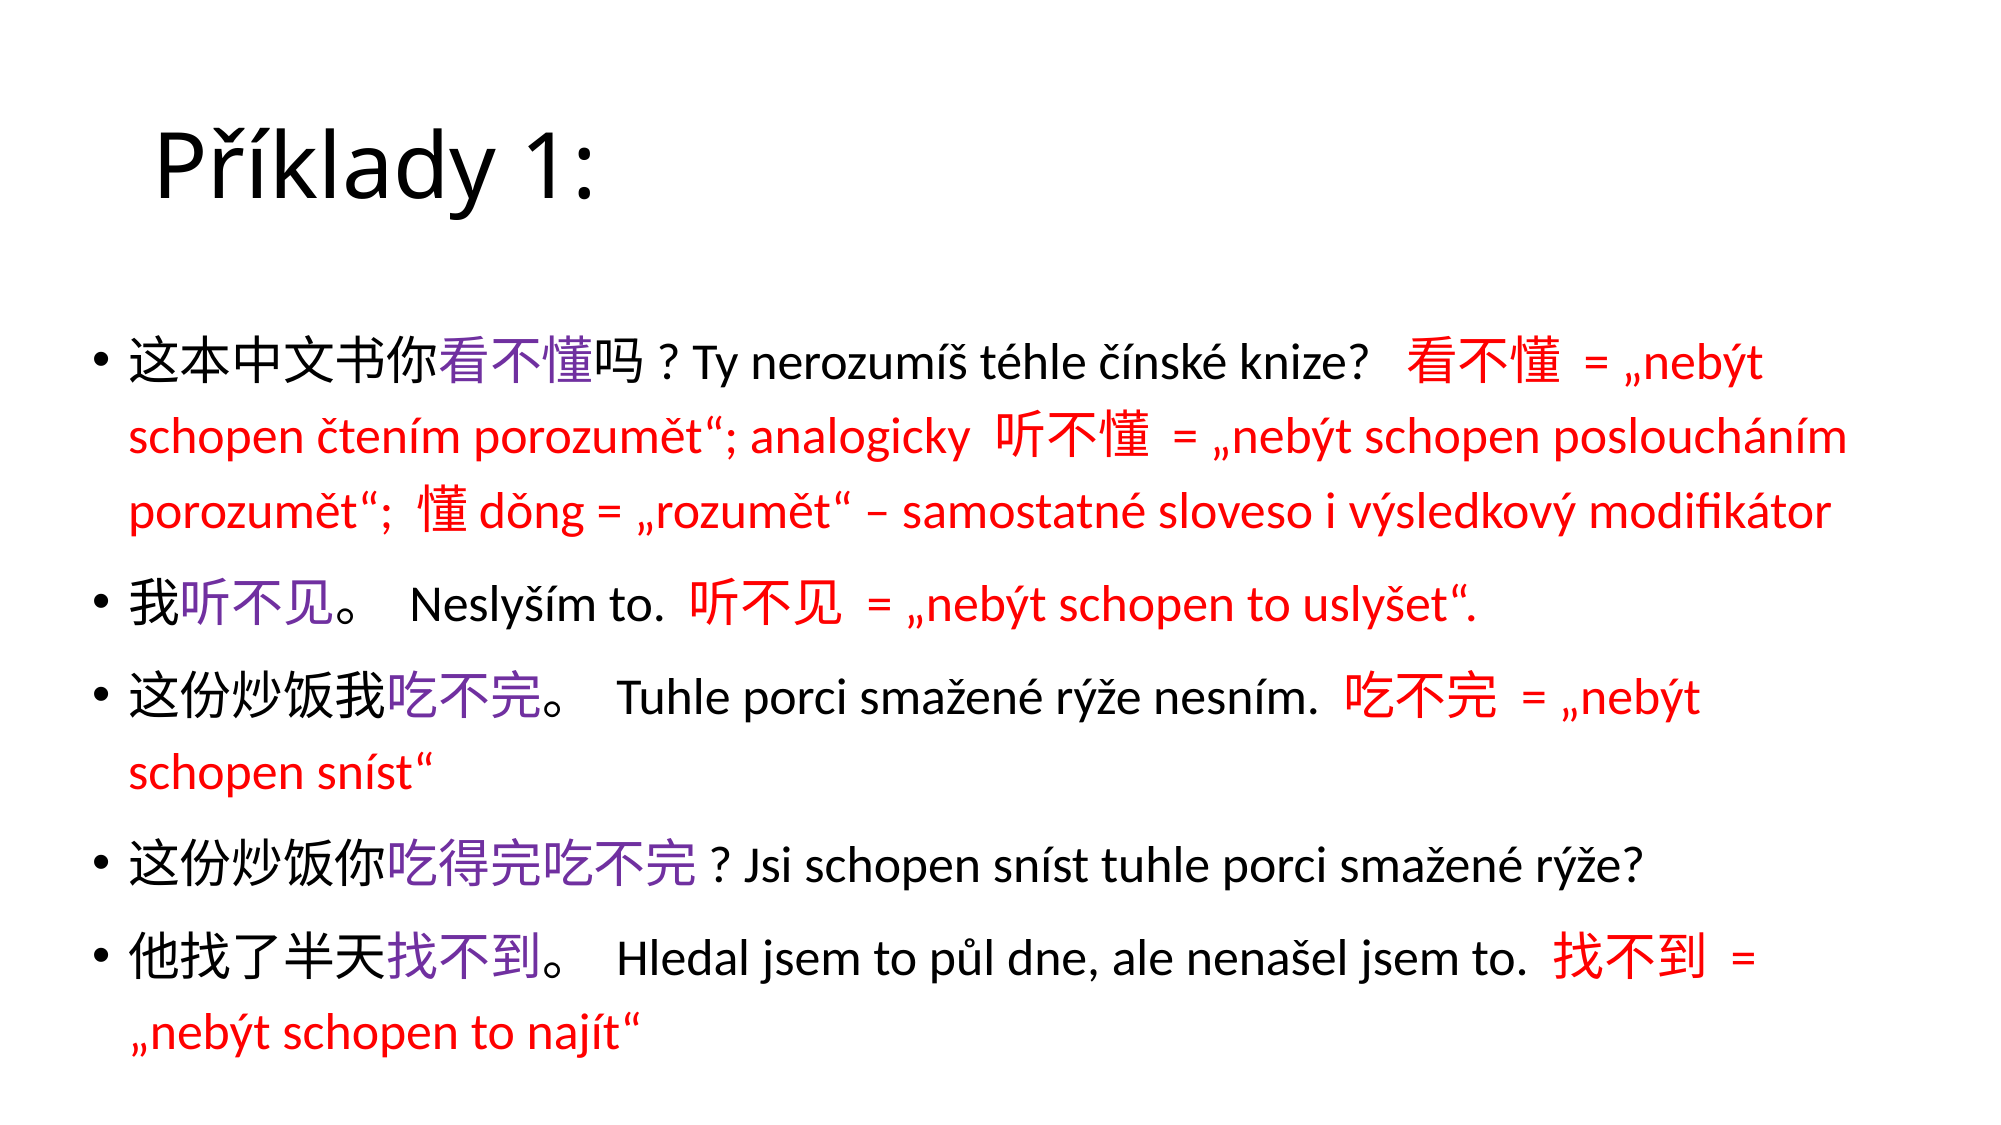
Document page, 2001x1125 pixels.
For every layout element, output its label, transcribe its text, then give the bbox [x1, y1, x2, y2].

list 这本中文书你看不懂吗? Ty nerozumíš téhle čínské knize? 看不懂 = „nebýt schopen čtením porozumět“; analogicky 听不懂 = „nebýt schopen posloucháním porozumět“; 懂dǒng = „rozumět“ – samostatné sloveso i výsledkový modifikátor 我听不见。 Neslyším to. 听不见 = „nebýt schopen to uslyšet“. 这份炒饭我吃不完。 Tuhle porci smažené rýže nesním. 吃不完 = „nebýt schopen sníst“ 这份炒饭你吃得完吃不完? Jsi schopen sníst tuhle porci smažené rýže? 他找了半天找不到。 Hledal jsem to půl dne, ale nenašel jsem to. 找不到 = „nebýt schopen to najít“ [77, 227, 1904, 1082]
title Příklady 1: [137, 59, 1863, 227]
